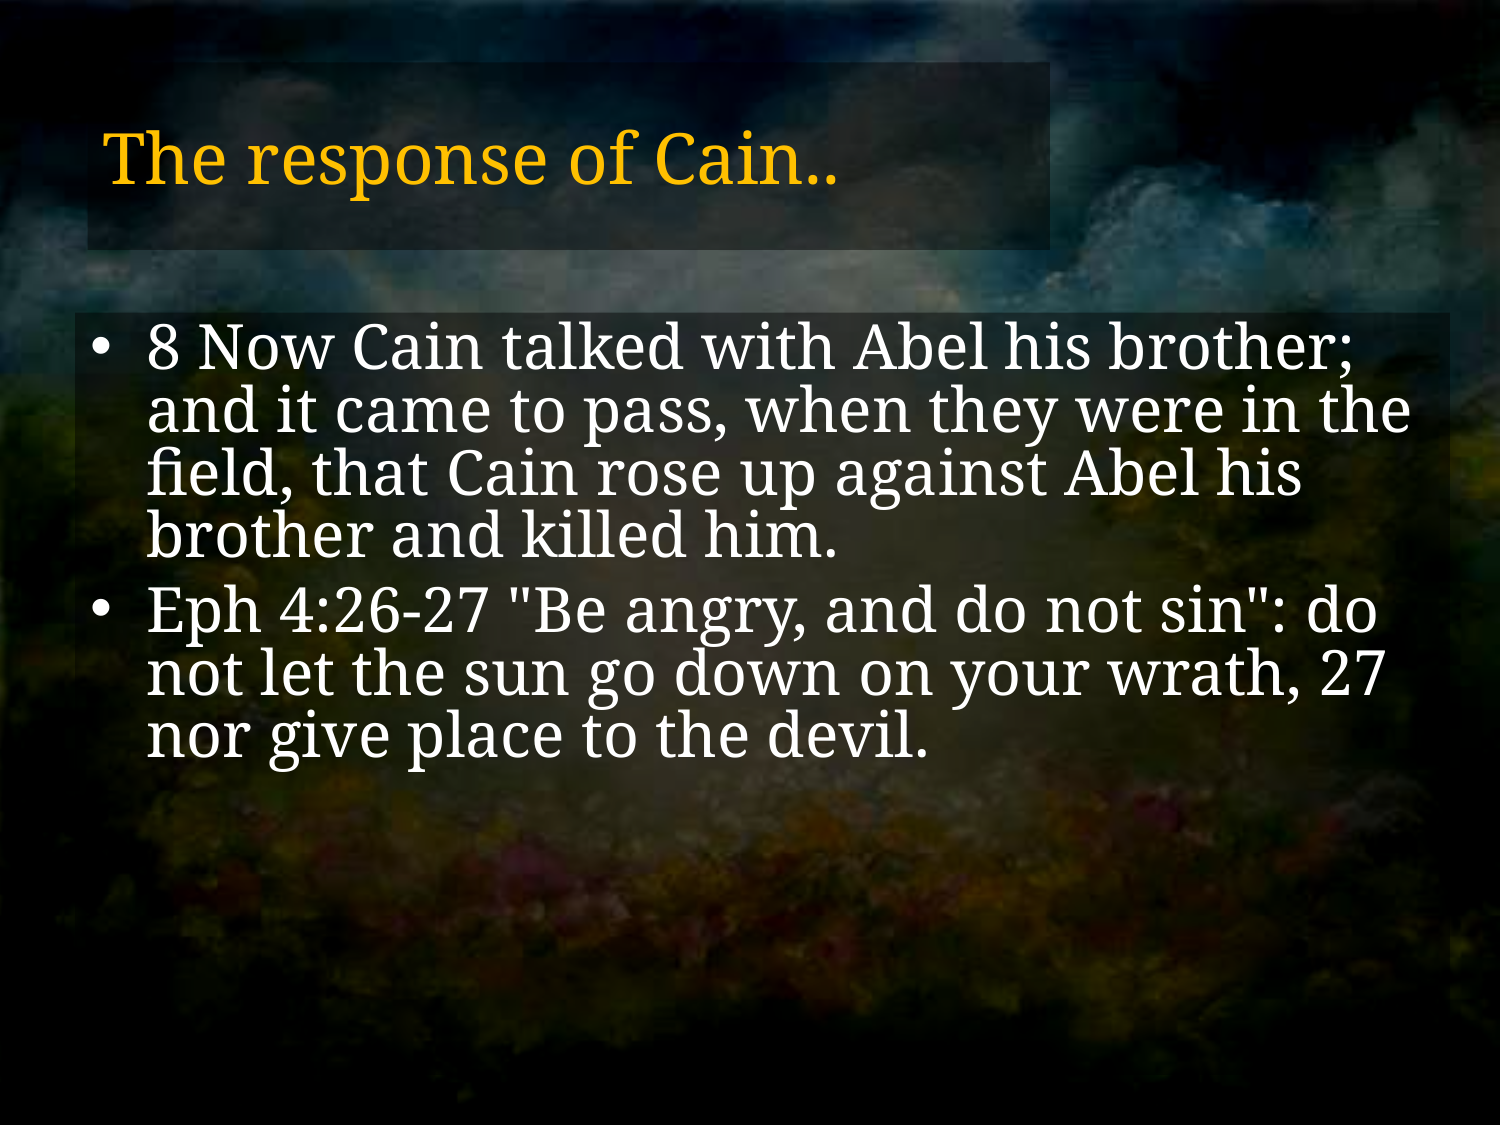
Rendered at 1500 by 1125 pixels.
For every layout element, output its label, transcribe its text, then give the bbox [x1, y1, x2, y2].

picture [0, 0, 1500, 1125]
list 8 Now Cain talked with Abel his brother; and it came to pass, when they were in the field, that Cain rose up against Abel his brother and killed him. Eph 4:26-27 "Be angry, and do not sin": do not let the sun go down on your wrath, 27 nor give place to the devil. [75, 312, 1450, 1075]
title The response of Cain.. [87, 62, 1050, 250]
